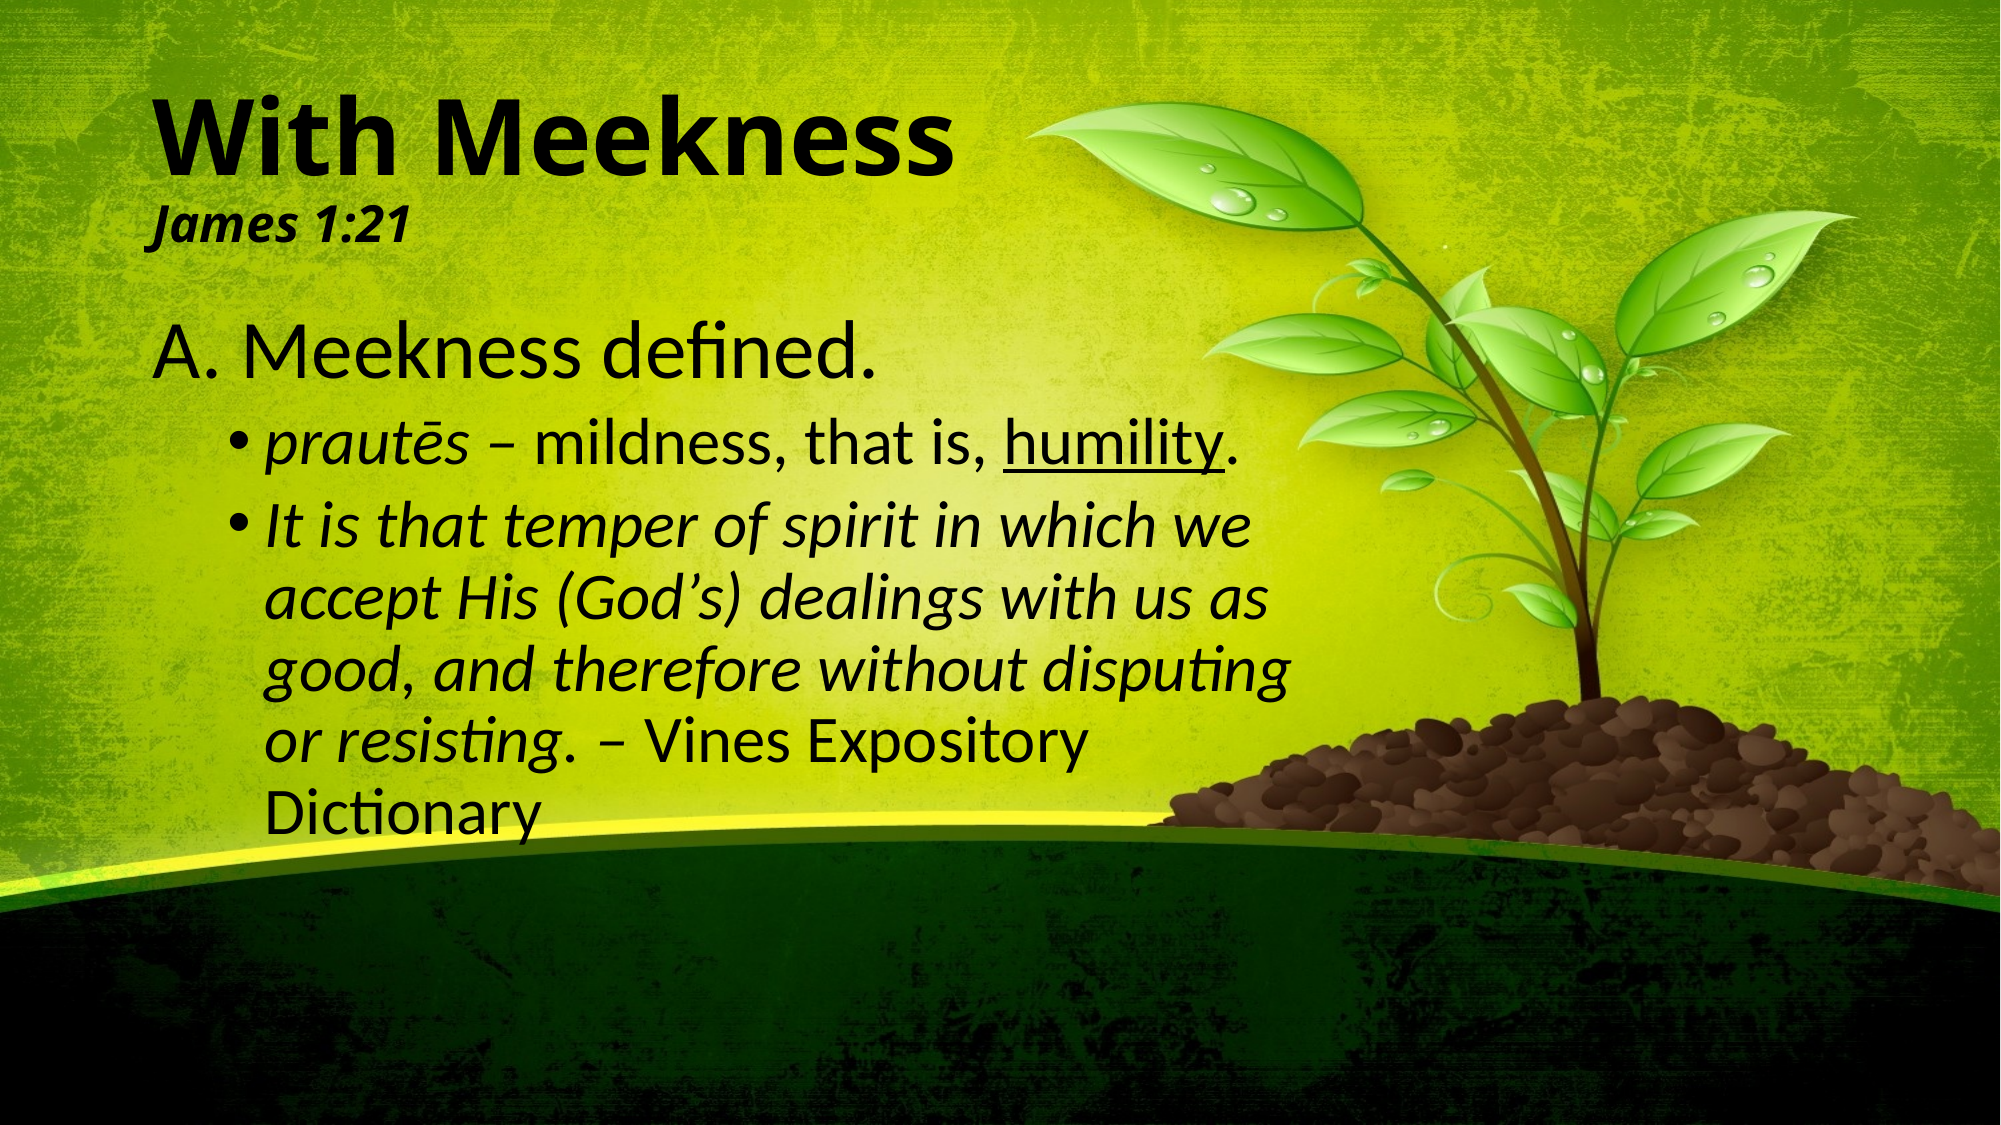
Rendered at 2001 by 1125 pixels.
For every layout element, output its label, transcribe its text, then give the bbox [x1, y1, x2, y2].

title With Meekness James 1:21 [137, 59, 979, 278]
picture [0, 0, 2001, 1125]
list A. Meekness defined. prautēs – mildness, that is, humility. It is that temper of spirit in which we accept His (God’s) dealings with us as good, and therefore without disputing or resisting. – Vines Expository Dictionary [137, 299, 1327, 1014]
